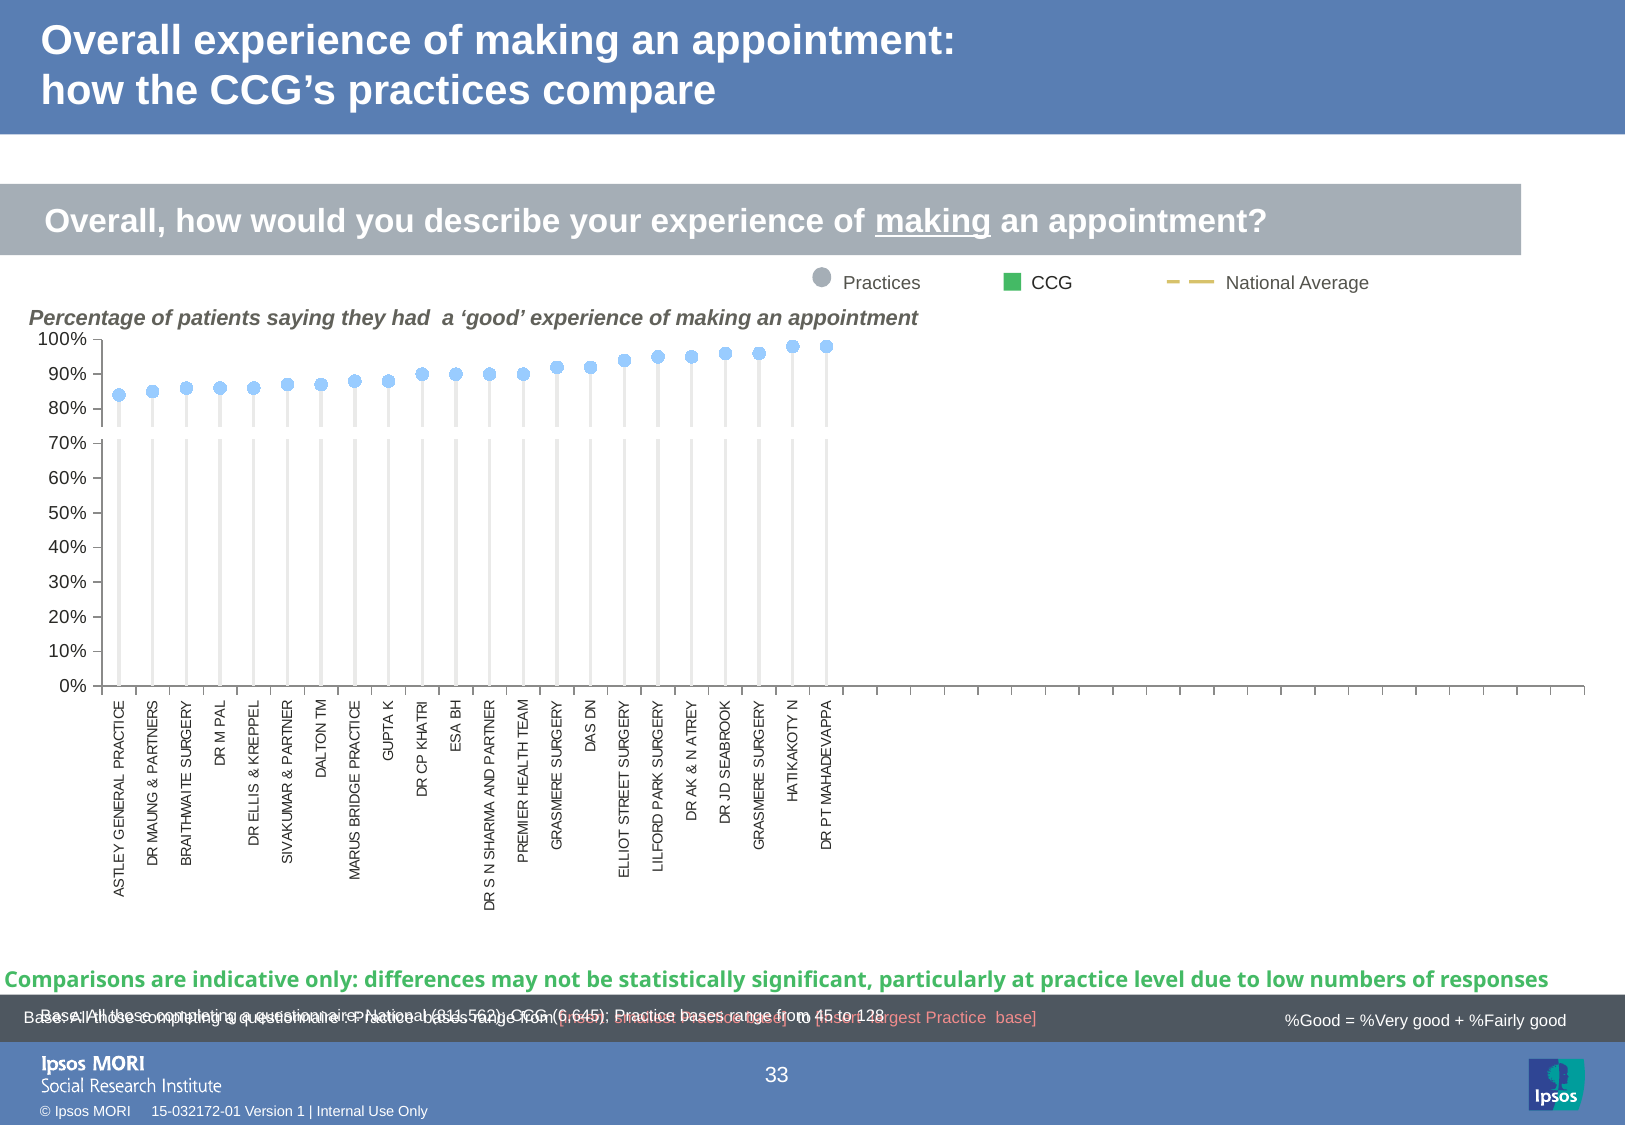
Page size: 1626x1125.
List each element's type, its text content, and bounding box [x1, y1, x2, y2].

text_box %Good = %Very good + %Fairly good [1284, 1009, 1593, 1030]
text_box Overall, how would you describe your experience of making an appointment? [0, 183, 1522, 256]
table_header Base: All those completing a questionnaire: National (811,562); CCG (6,645); Practice bases range from 45 to 128 [25, 999, 1277, 1034]
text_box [842, 270, 1385, 294]
text_box Percentage of patients saying they had a ‘good’ experience of making an appointment [14, 295, 935, 337]
list Base: All those completing a questionnaire : Practice bases range from [insert smallest Practice base] to [insert largest Practice base] [23, 999, 1609, 1035]
title Overall experience of making an appointment: how the CCG’s practices compare [40, 0, 1364, 126]
chart [24, 316, 1608, 973]
text_box [812, 267, 832, 288]
text_box Comparisons are indicative only: differences may not be statistically significant, particularly at practice level due to low numbers of responses [0, 957, 1566, 999]
